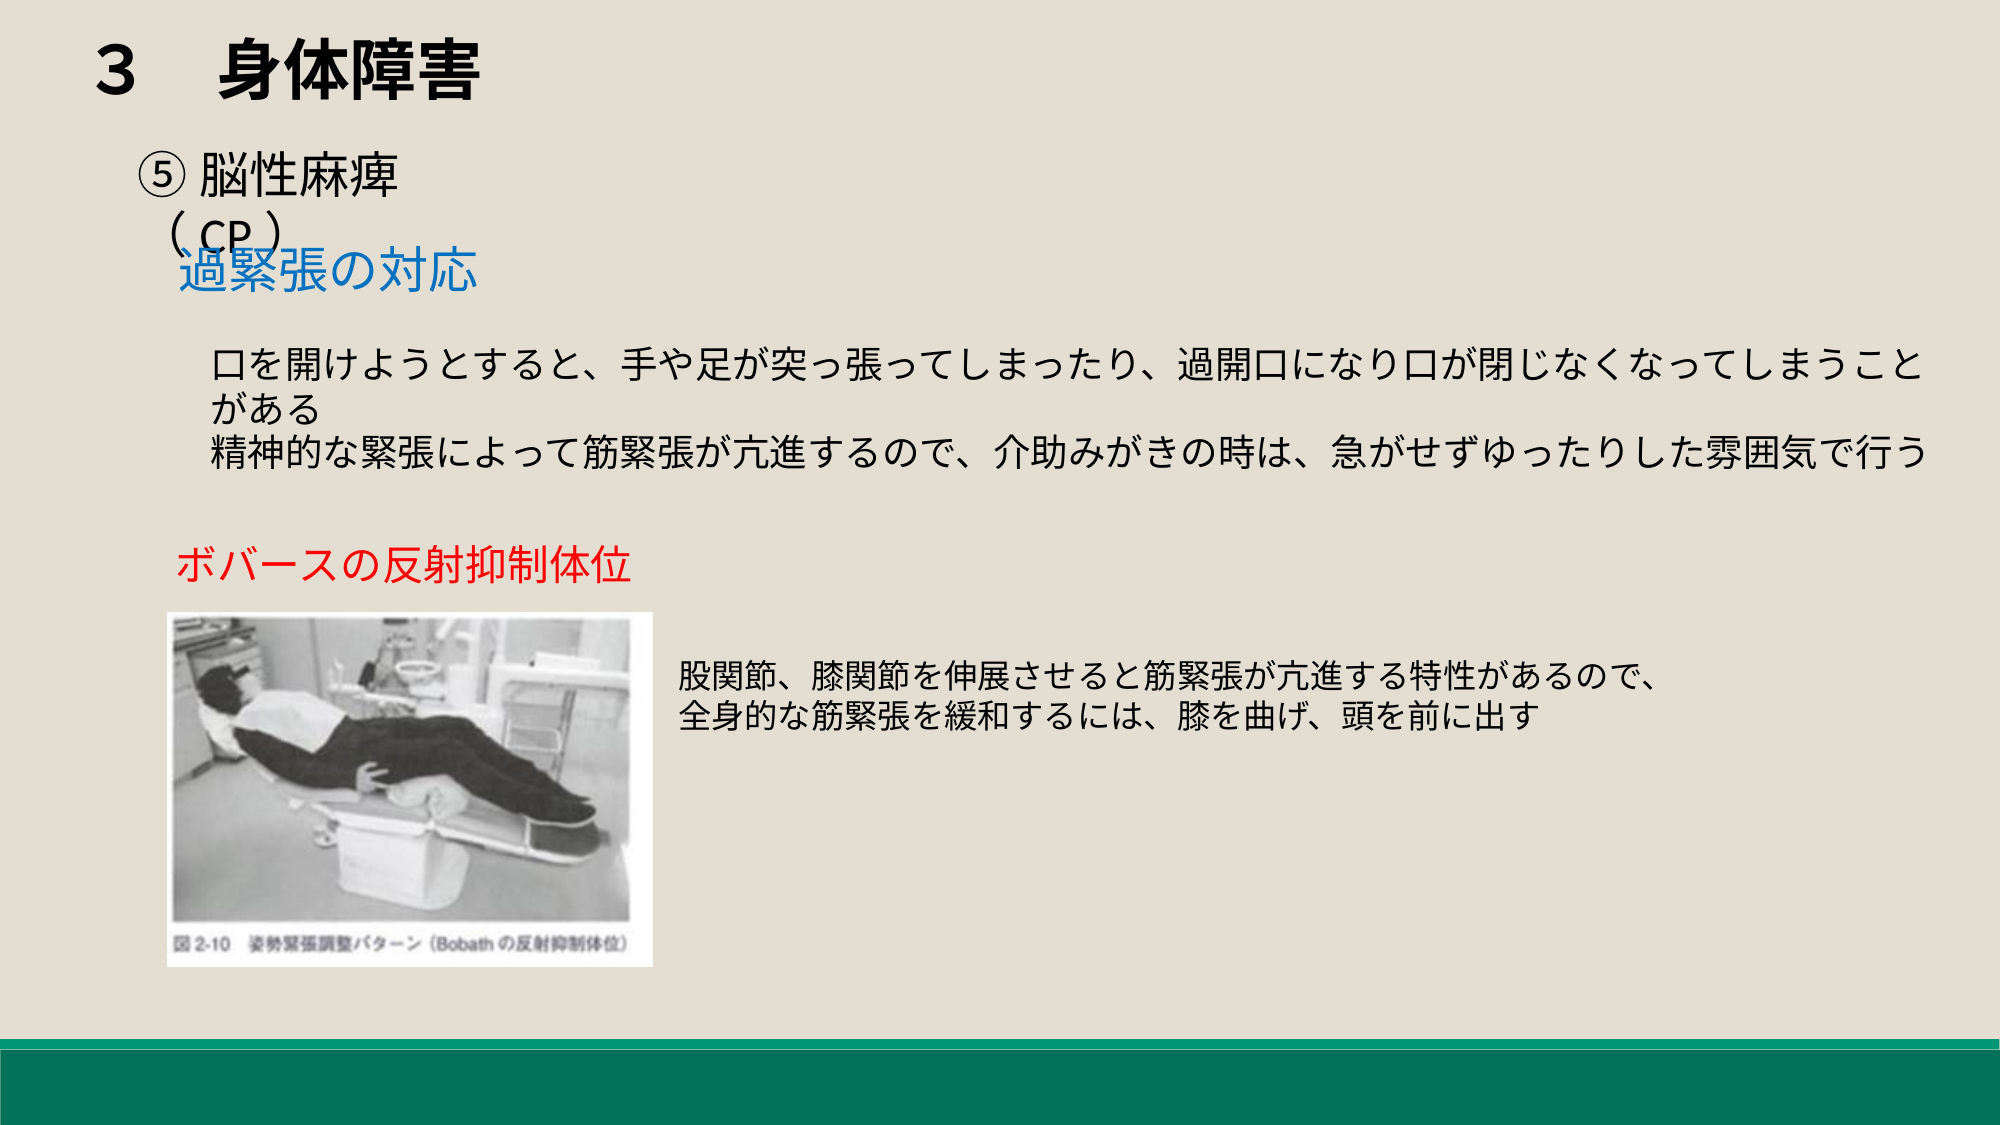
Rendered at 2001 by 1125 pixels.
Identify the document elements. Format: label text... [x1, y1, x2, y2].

picture [167, 612, 653, 967]
text_box ３ 身体障害 [68, 20, 499, 115]
text_box 股関節、膝関節を伸展させると筋緊張が亢進する特性があるので、全身的な筋緊張を緩和するには、膝を曲げ、頭を前に出す [663, 647, 1664, 743]
text_box 過緊張の対応 [163, 231, 605, 307]
text_box ボバースの反射抑制体位 [160, 531, 691, 596]
text_box 精神的な緊張によって筋緊張が亢進するので、介助みがきの時は、急がせずゆったりした雰囲気で行う [195, 421, 1970, 482]
text_box ⑤脳性麻痺（CP） [122, 135, 532, 271]
text_box 口を開けようとすると、手や足が突っ張ってしまったり、過開口になり口が閉じなくなってしまうことがある [195, 334, 1970, 421]
